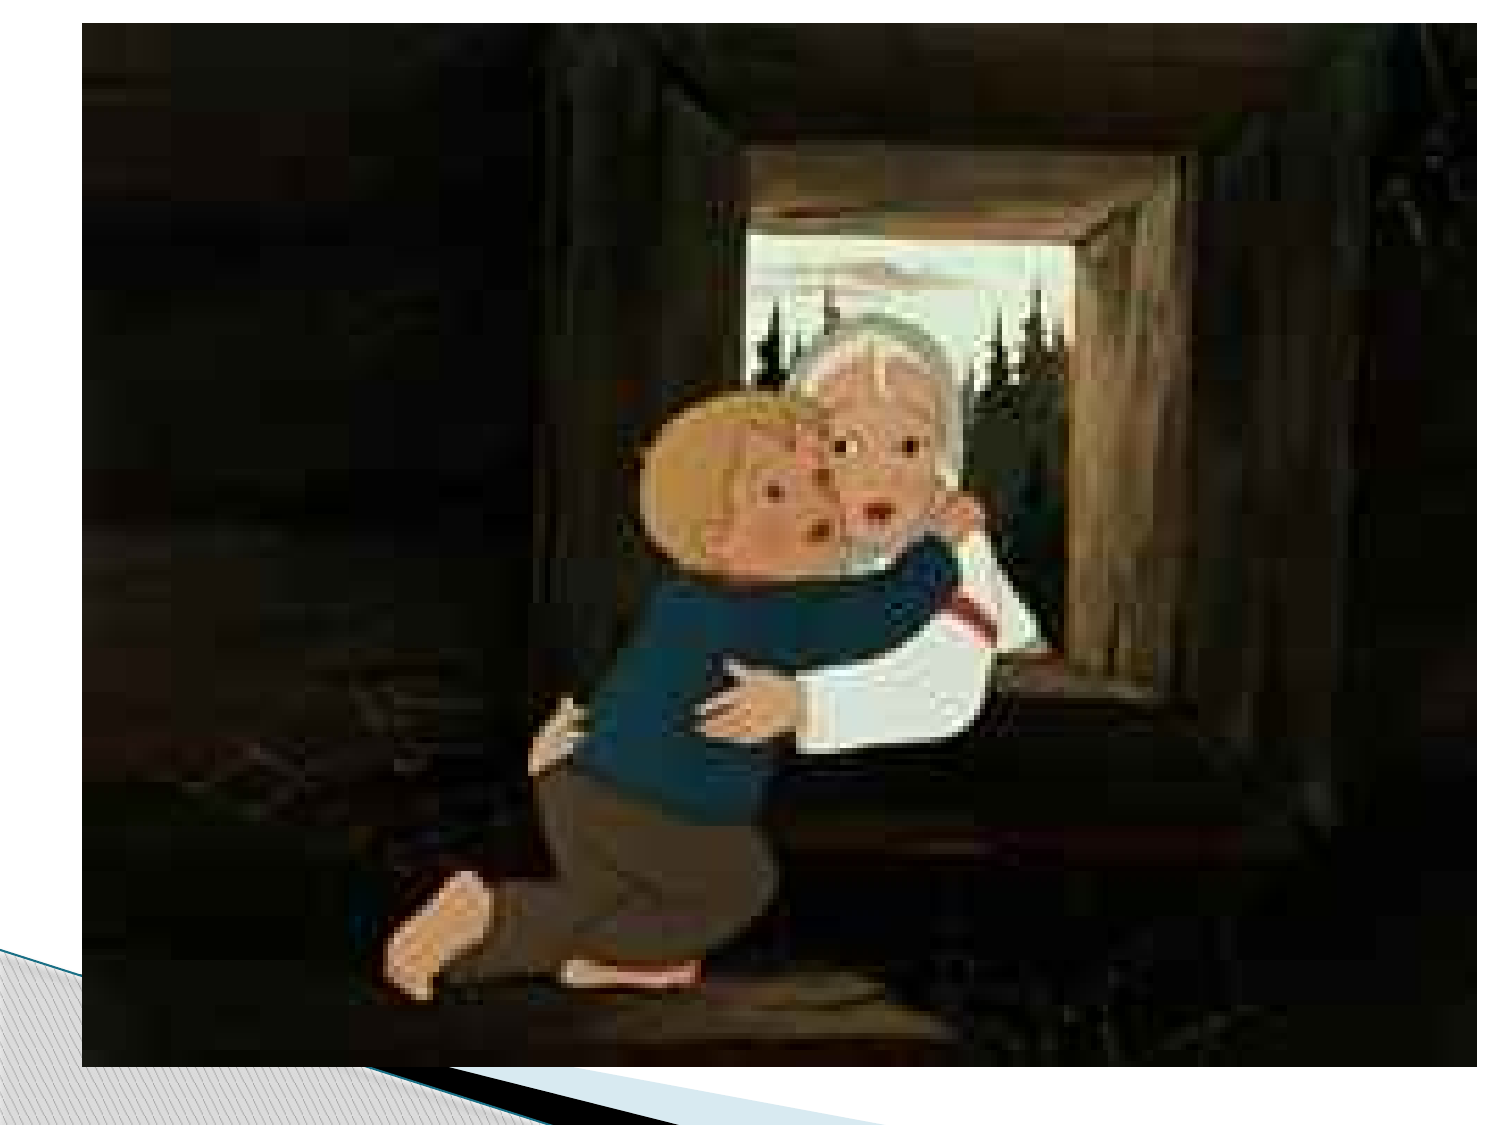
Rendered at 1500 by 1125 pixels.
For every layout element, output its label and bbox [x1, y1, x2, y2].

picture [81, 23, 1477, 1067]
